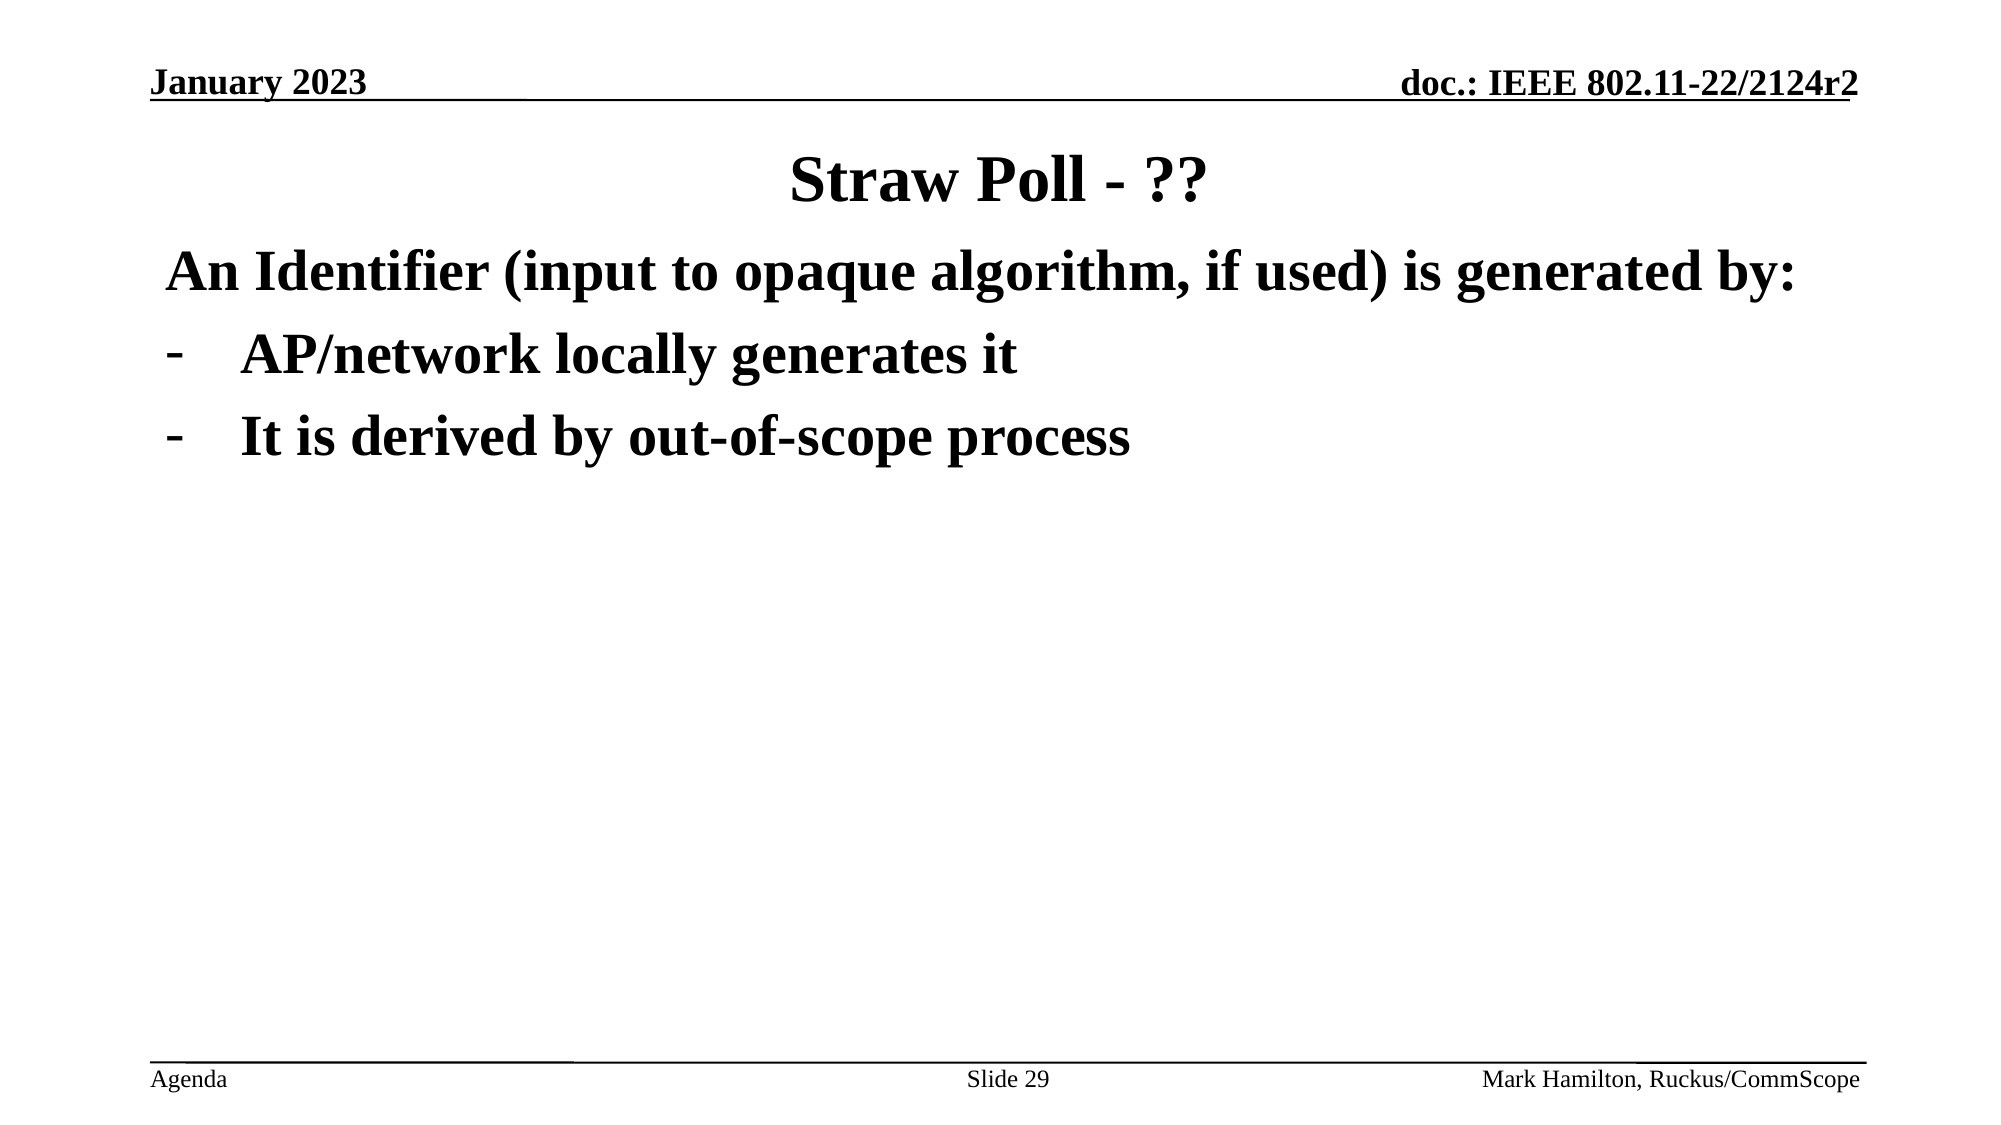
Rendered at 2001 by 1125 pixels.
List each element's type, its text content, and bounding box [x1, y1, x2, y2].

slide_number Slide 29 [950, 1061, 1067, 1123]
title Straw Poll - ?? [149, 112, 1850, 224]
list An Identifier (input to opaque algorithm, if used) is generated by: AP/network locally generates it It is derived by out-of-scope process [149, 224, 1850, 1063]
